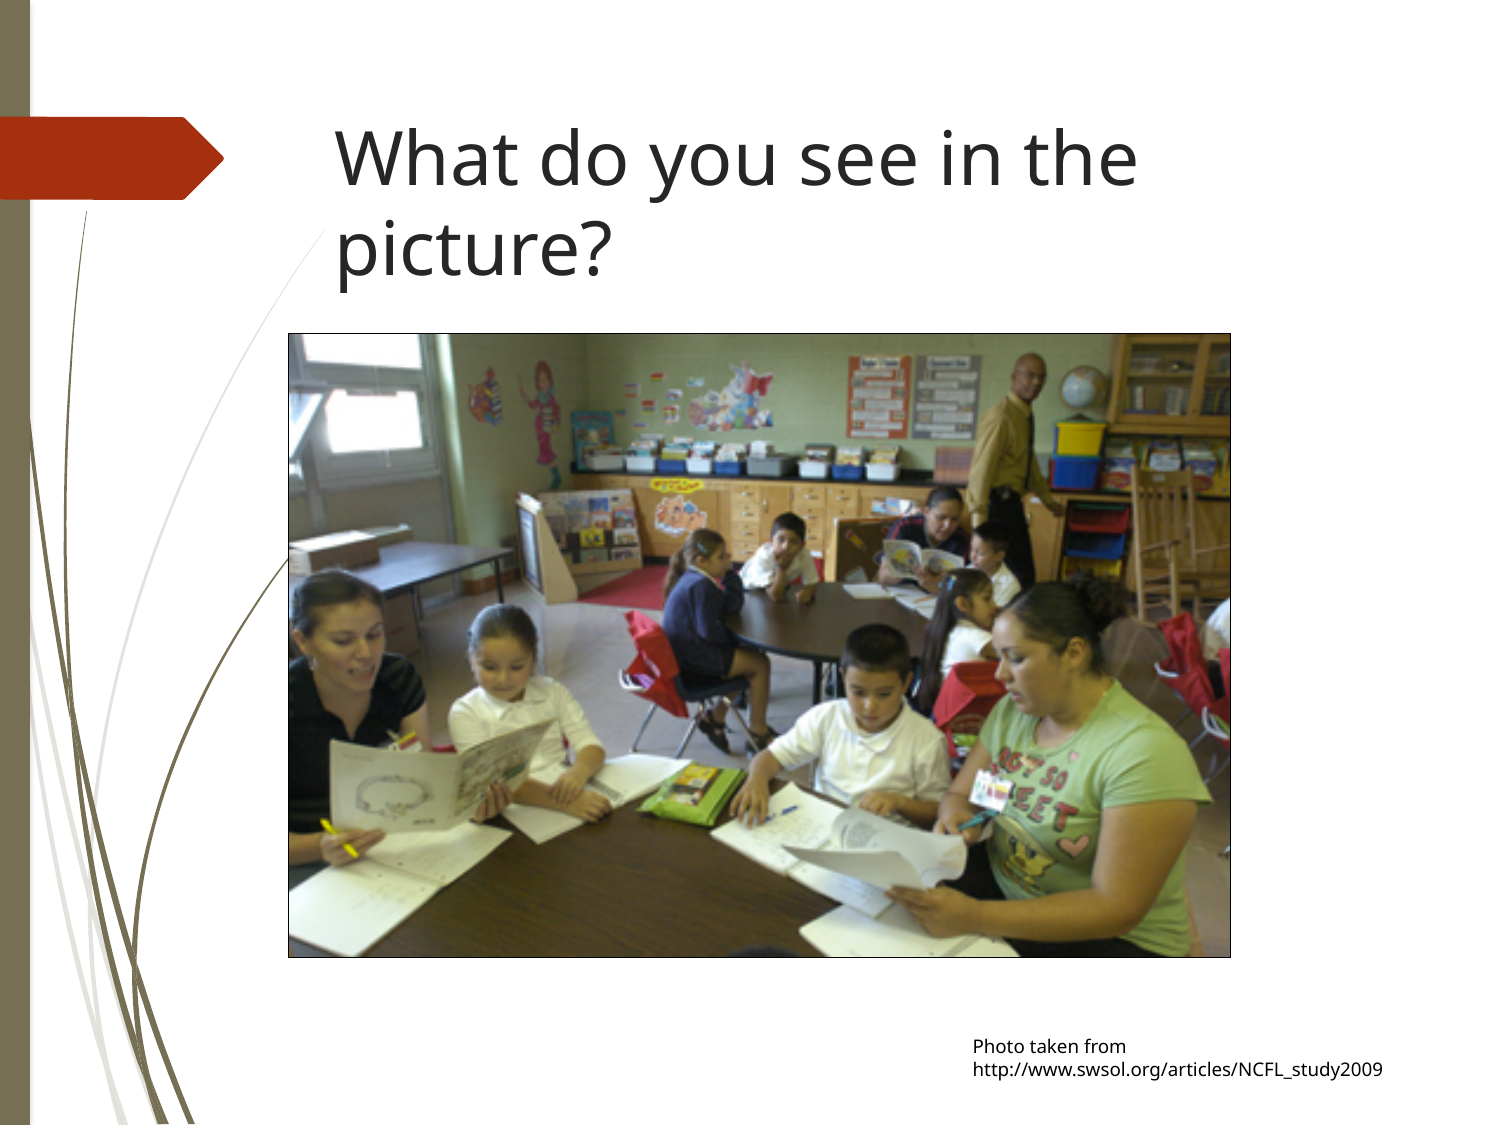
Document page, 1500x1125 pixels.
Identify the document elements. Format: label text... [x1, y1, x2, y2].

picture [288, 333, 1231, 958]
text_box Photo taken from http://www.swsol.org/articles/NCFL_study2009 [957, 1027, 1500, 1088]
title What do you see in the picture? [319, 102, 1400, 313]
